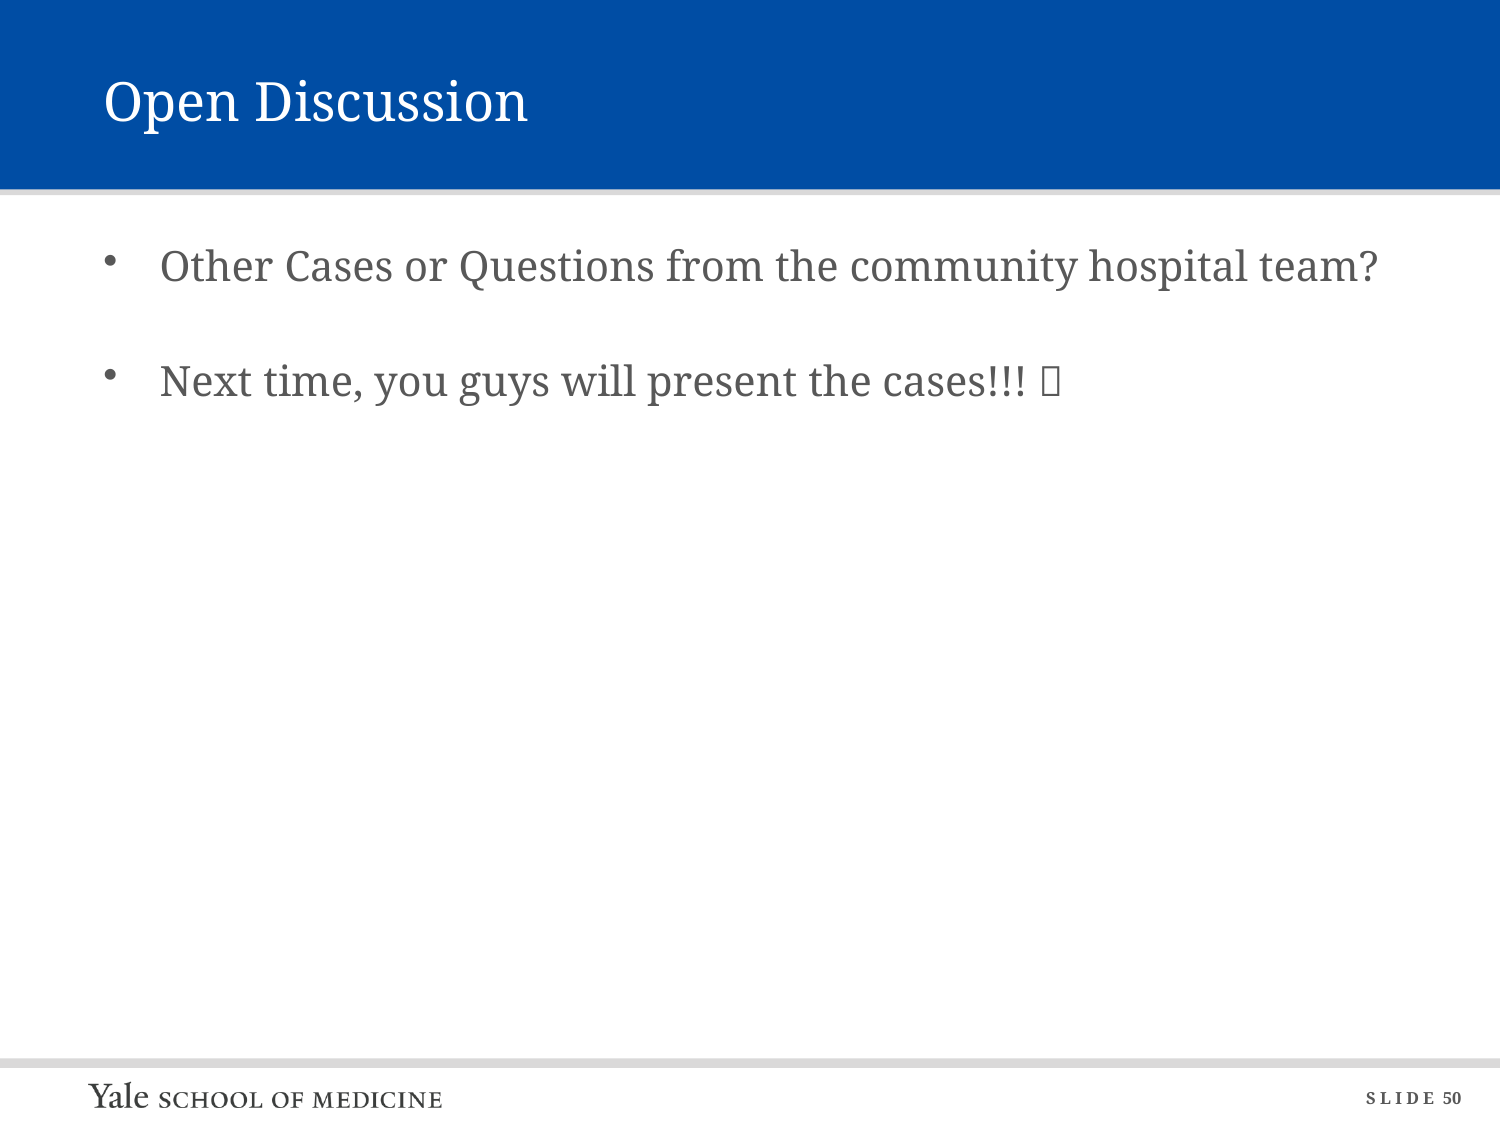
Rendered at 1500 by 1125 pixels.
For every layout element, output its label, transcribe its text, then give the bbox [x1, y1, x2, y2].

picture [88, 1081, 442, 1108]
list Other Cases or Questions from the community hospital team? Next time, you guys will present the cases!!!  [88, 237, 1422, 1003]
title Open Discussion [88, 24, 1424, 176]
